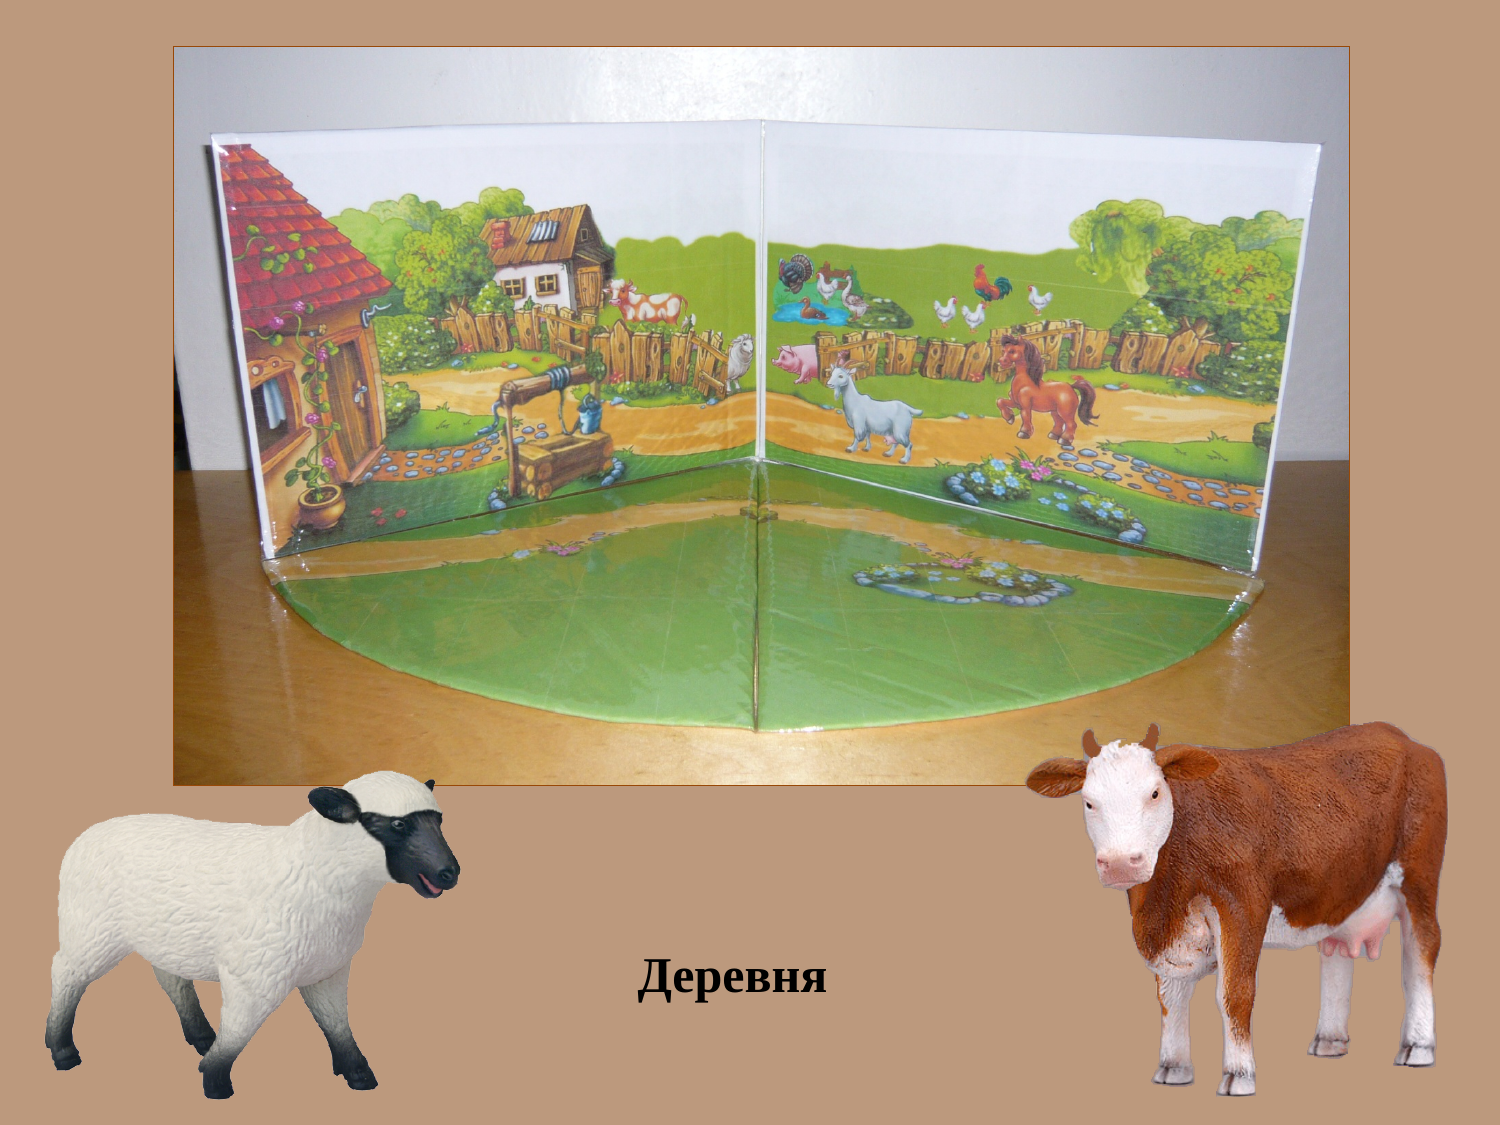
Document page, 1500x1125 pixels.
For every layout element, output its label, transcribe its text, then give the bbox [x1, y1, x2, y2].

title Деревня [473, 855, 1011, 1090]
picture [34, 46, 1454, 1125]
